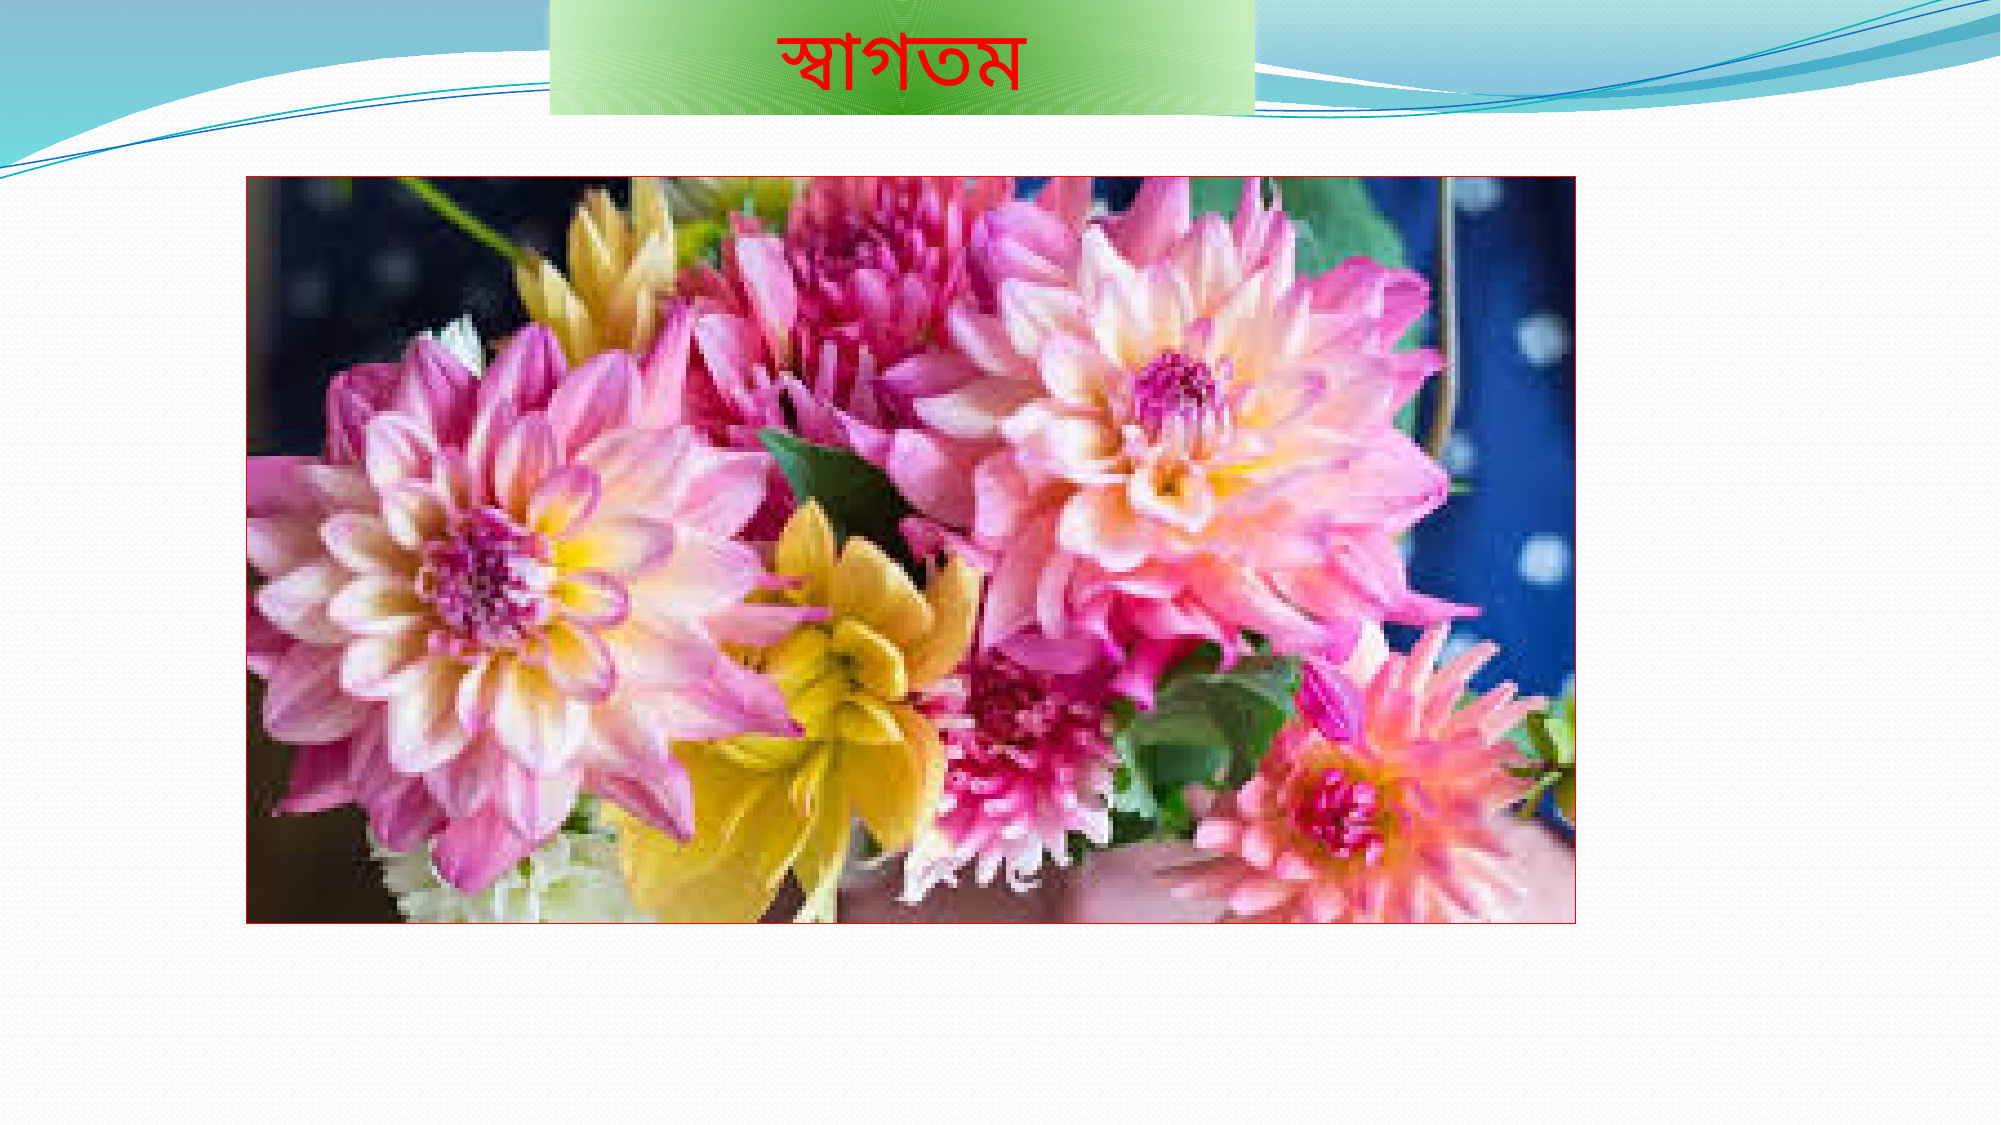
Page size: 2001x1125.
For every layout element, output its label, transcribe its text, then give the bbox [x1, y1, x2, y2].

text_box স্বাগতম [549, 0, 1255, 115]
picture [246, 176, 1576, 924]
